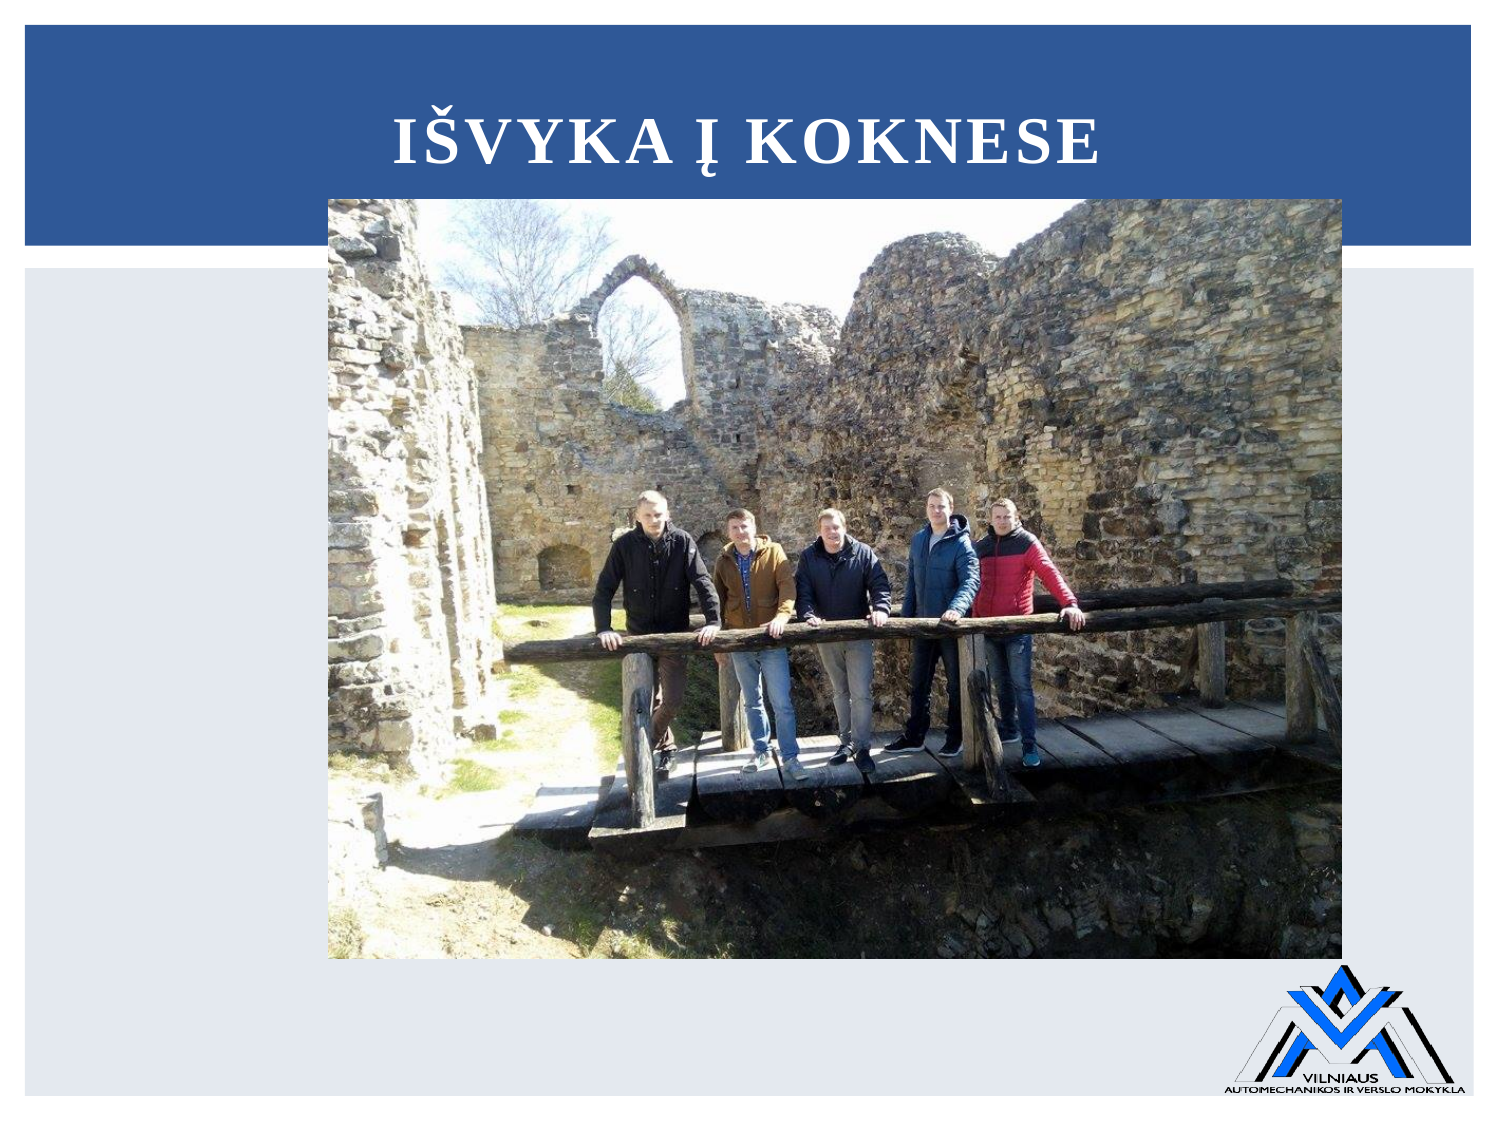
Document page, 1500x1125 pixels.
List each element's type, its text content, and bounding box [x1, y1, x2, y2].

title Išvyka į Koknese [29, 30, 1465, 244]
picture [327, 198, 1342, 960]
picture [1222, 963, 1470, 1095]
